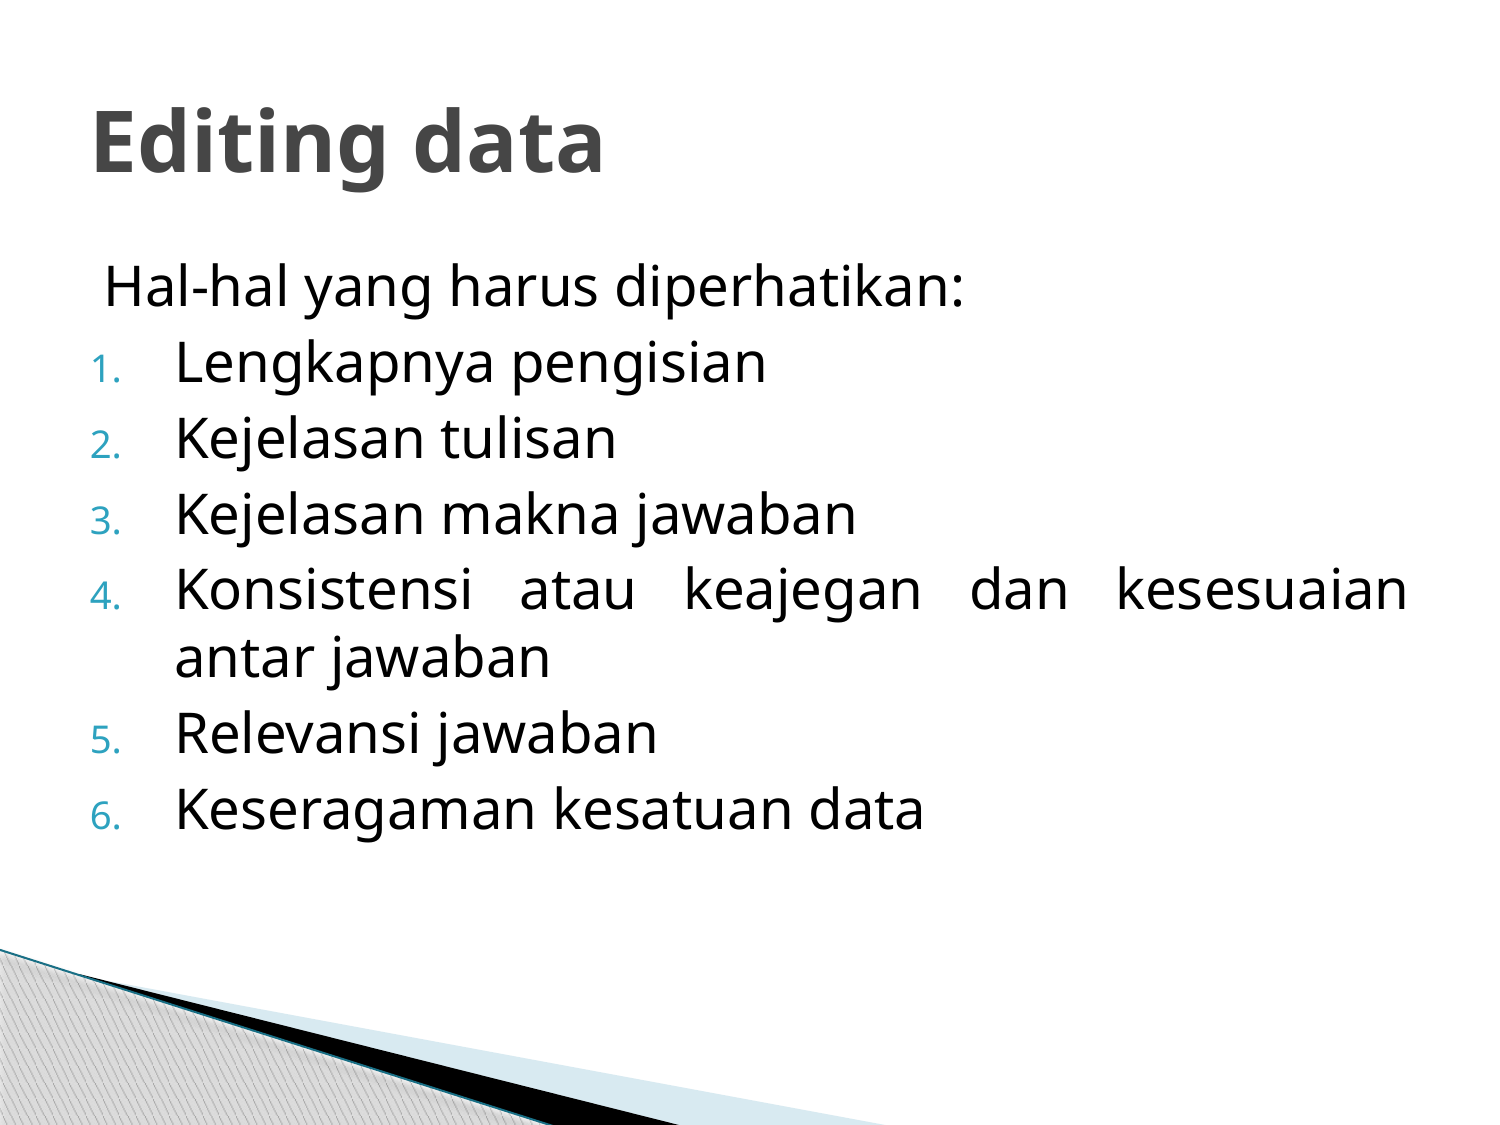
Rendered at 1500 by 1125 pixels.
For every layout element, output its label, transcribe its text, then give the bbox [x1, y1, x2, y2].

title Editing data [75, 45, 1425, 233]
list Hal-hal yang harus diperhatikan: Lengkapnya pengisian Kejelasan tulisan Kejelasan makna jawaban Konsistensi atau keajegan dan kesesuaian antar jawaban Relevansi jawaban Keseragaman kesatuan data [75, 243, 1425, 986]
